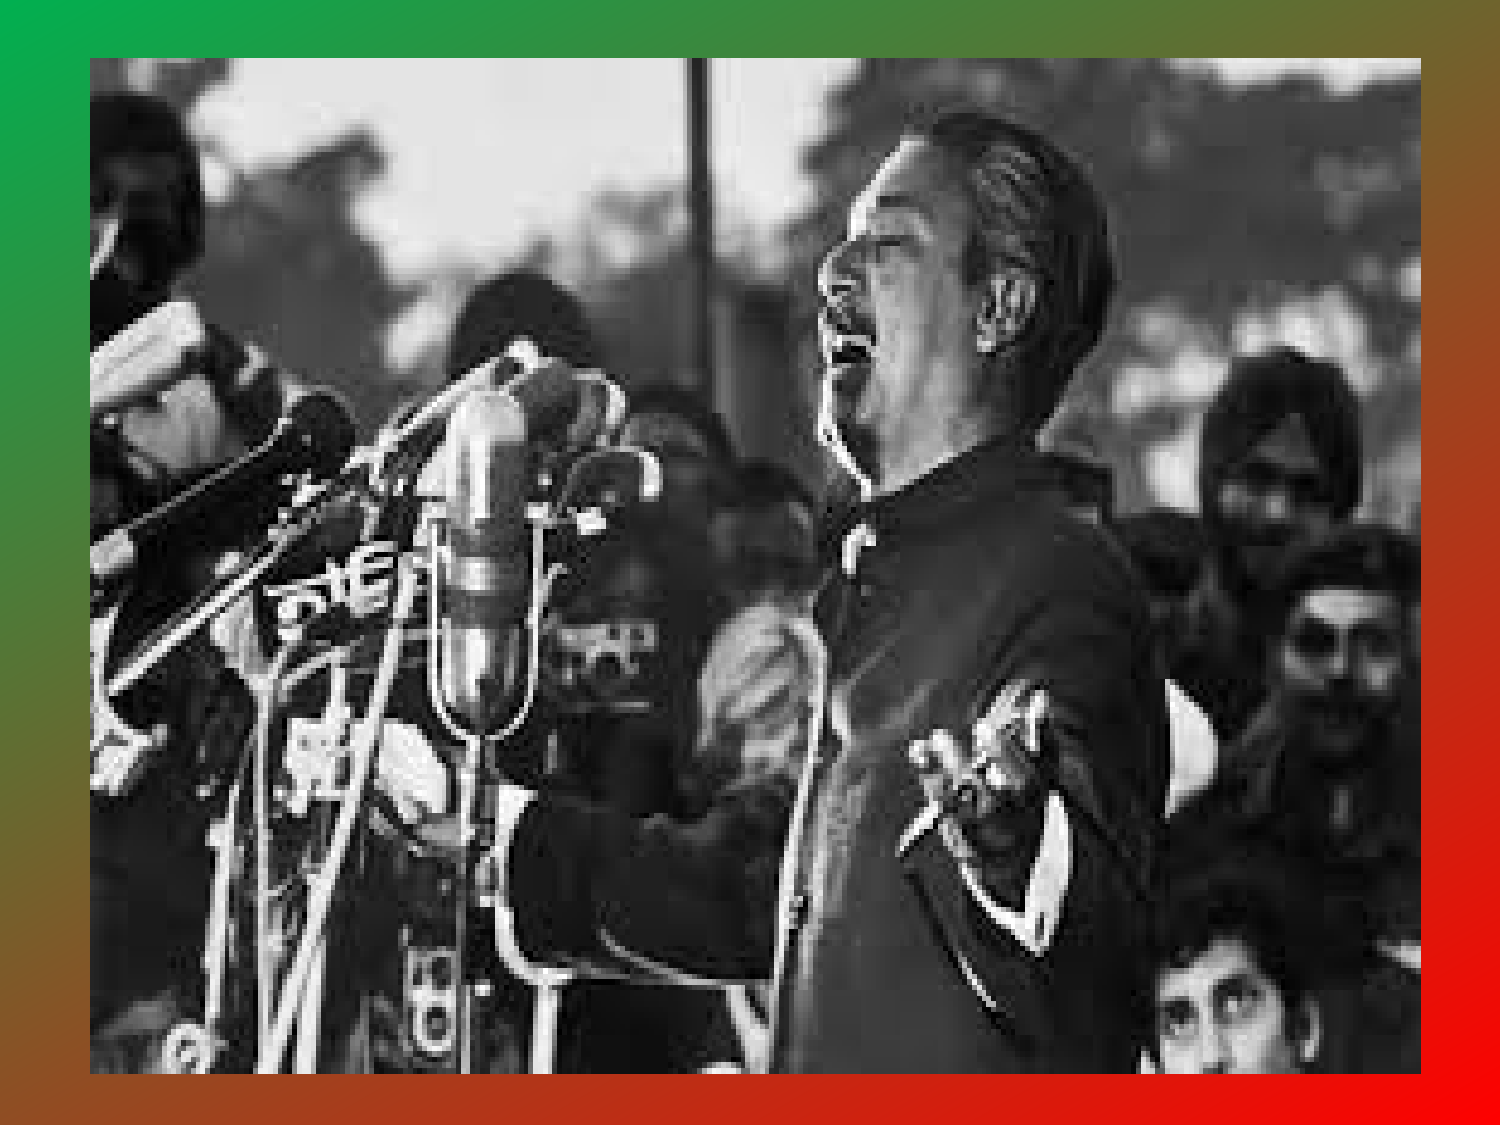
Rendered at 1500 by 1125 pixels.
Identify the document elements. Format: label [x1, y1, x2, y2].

picture [90, 58, 1421, 1074]
